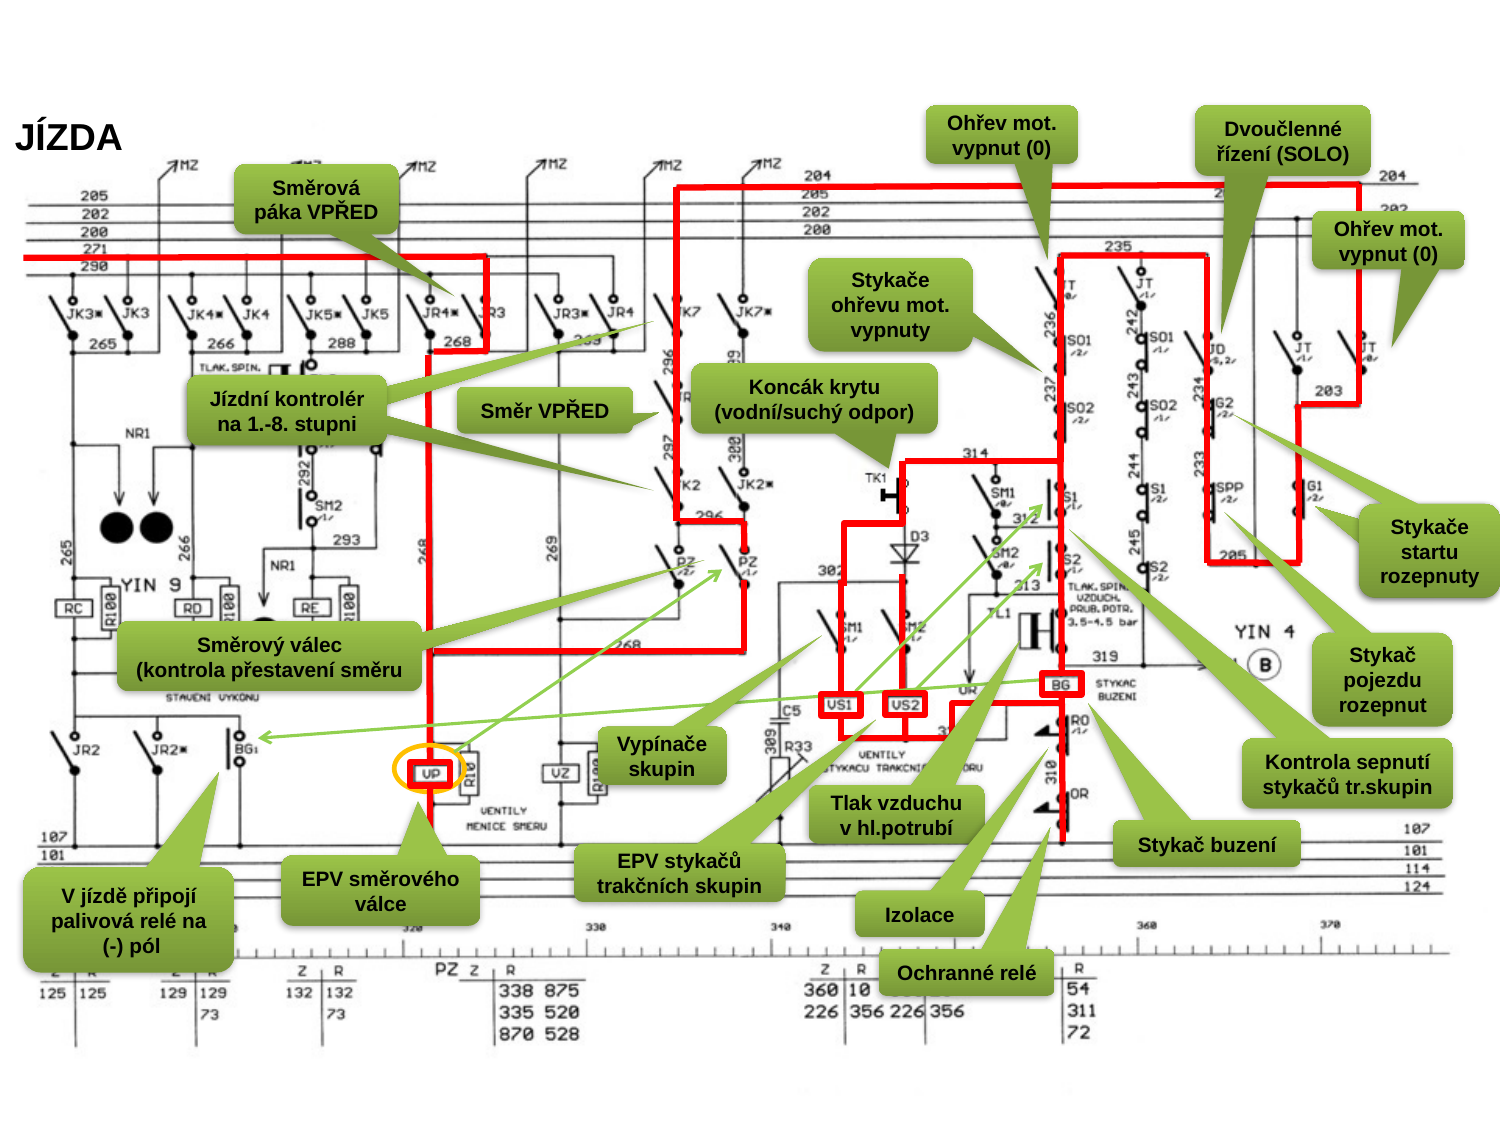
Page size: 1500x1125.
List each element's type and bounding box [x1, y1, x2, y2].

text_box [496, 747, 680, 795]
text_box [427, 354, 431, 678]
text_box [257, 679, 1044, 739]
text_box [676, 184, 1359, 188]
text_box [1048, 703, 1056, 739]
text_box [496, 526, 680, 678]
text_box [855, 503, 1044, 678]
text_box [810, 493, 936, 554]
text_box [913, 562, 1044, 679]
text_box [427, 747, 431, 762]
list [0, 105, 1500, 1102]
